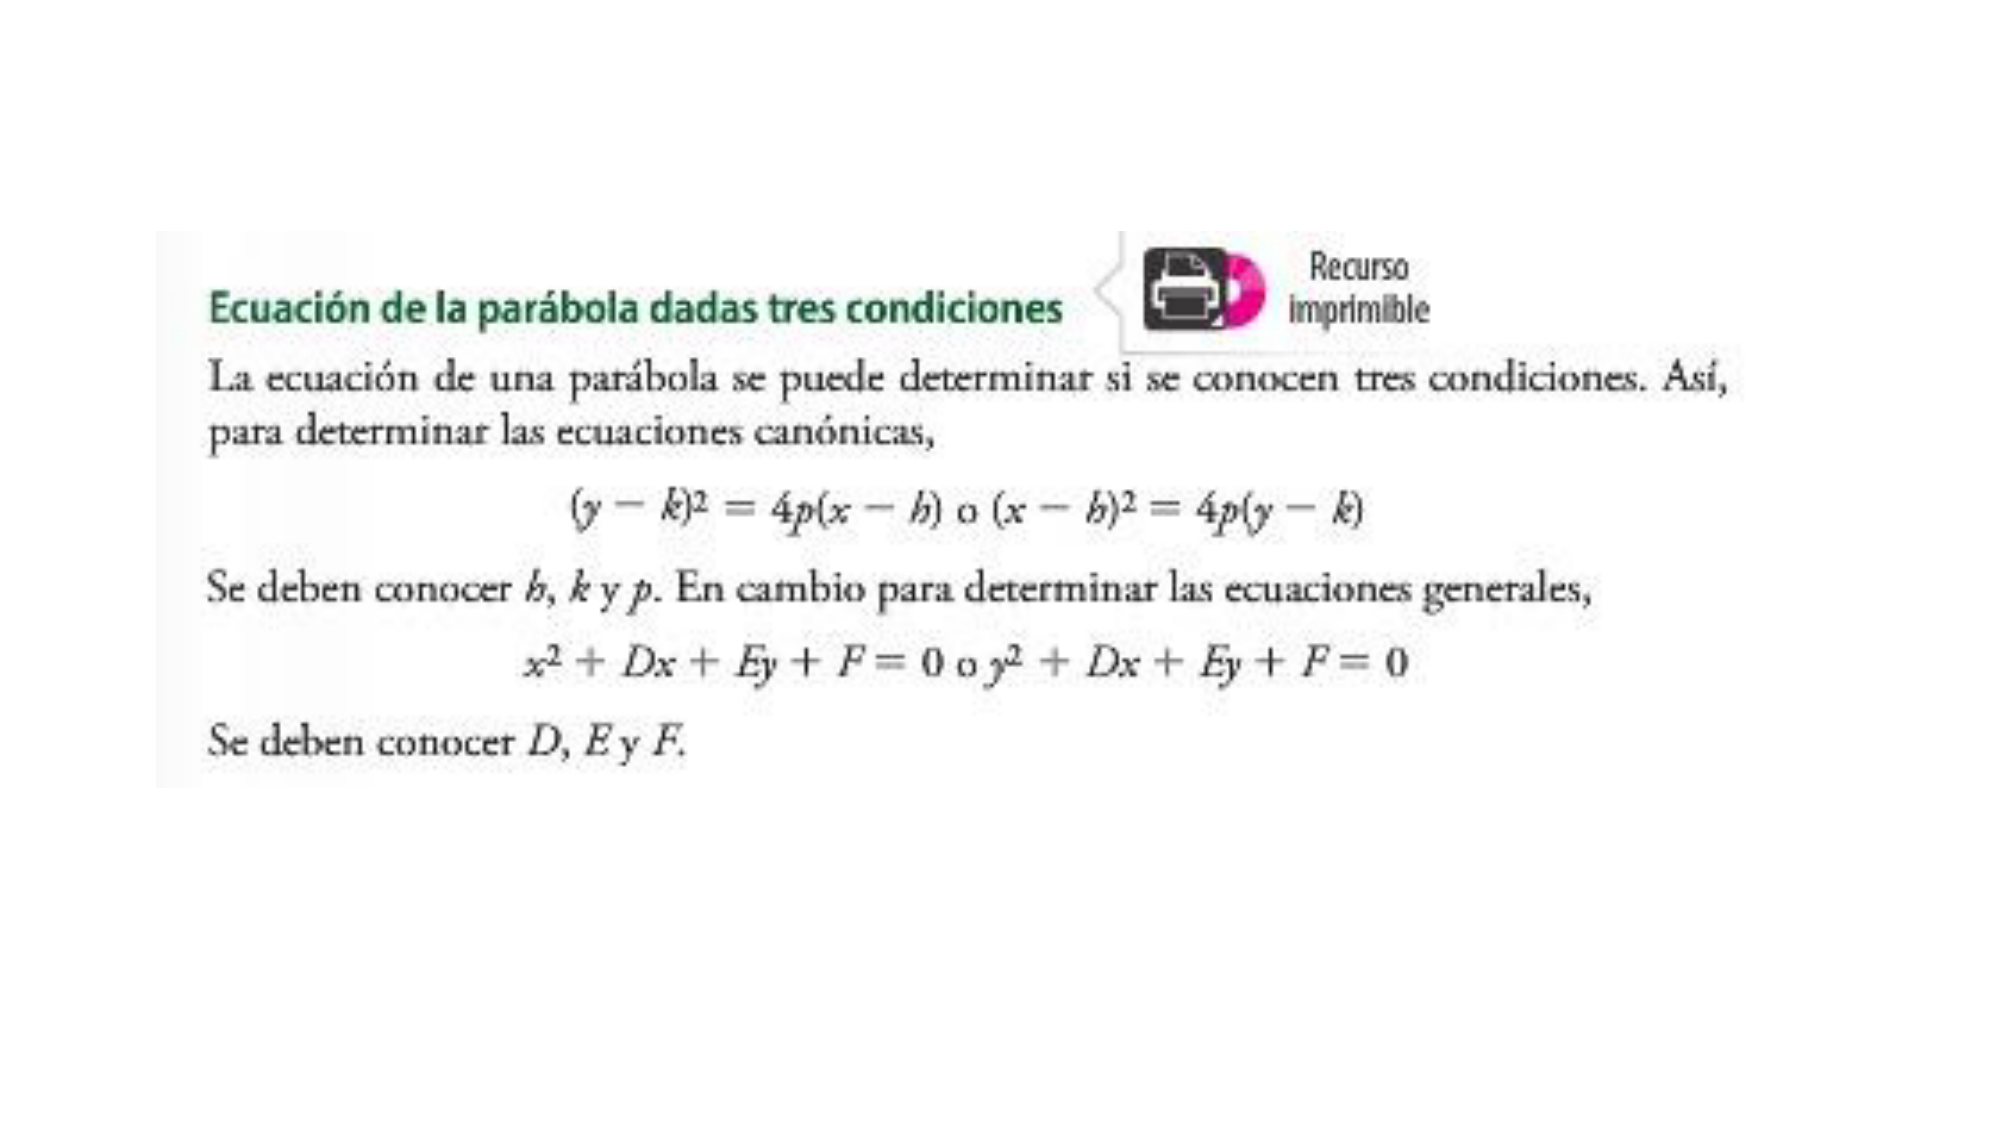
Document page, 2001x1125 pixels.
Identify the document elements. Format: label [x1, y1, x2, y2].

picture [155, 231, 1841, 789]
